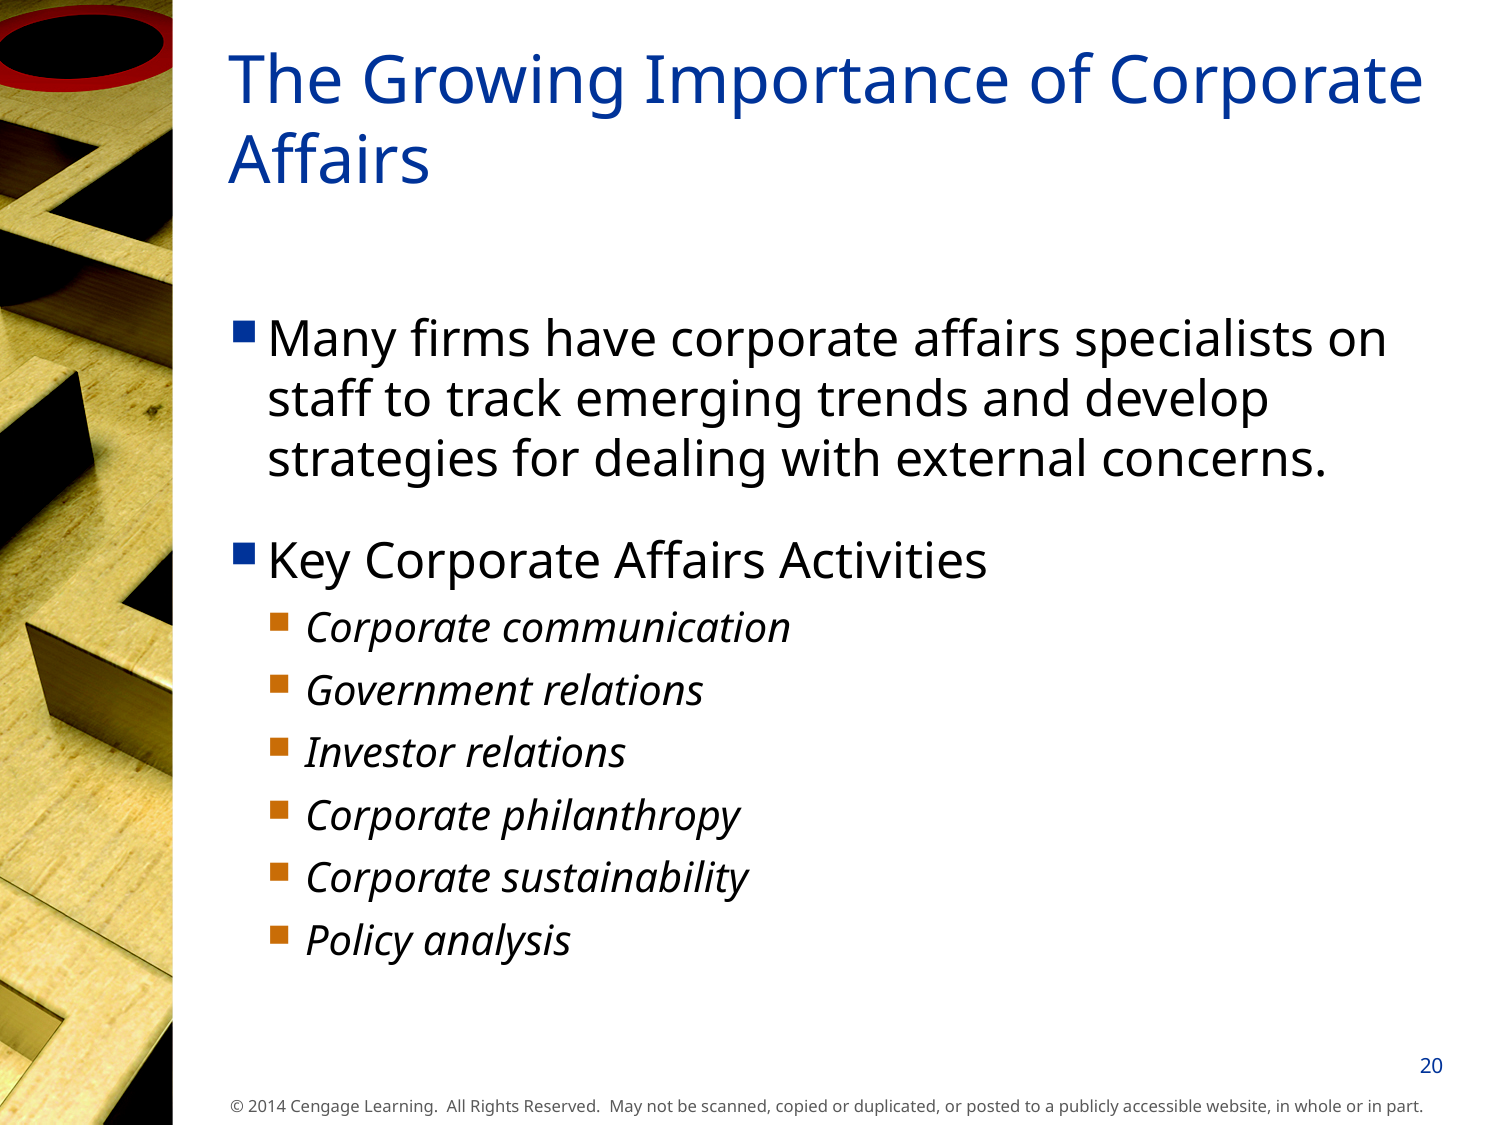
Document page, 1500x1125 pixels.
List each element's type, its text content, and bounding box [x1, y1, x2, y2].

picture [0, 0, 173, 1125]
slide_number 20 [1386, 1037, 1478, 1097]
title The Growing Importance of Corporate Affairs [213, 29, 1454, 213]
list Many firms have corporate affairs specialists on staff to track emerging trends and develop strategies for dealing with external concerns. Key Corporate Affairs Activities Corporate communication Government relations Investor relations Corporate philanthropy Corporate sustainability Policy analysis [215, 212, 1478, 981]
